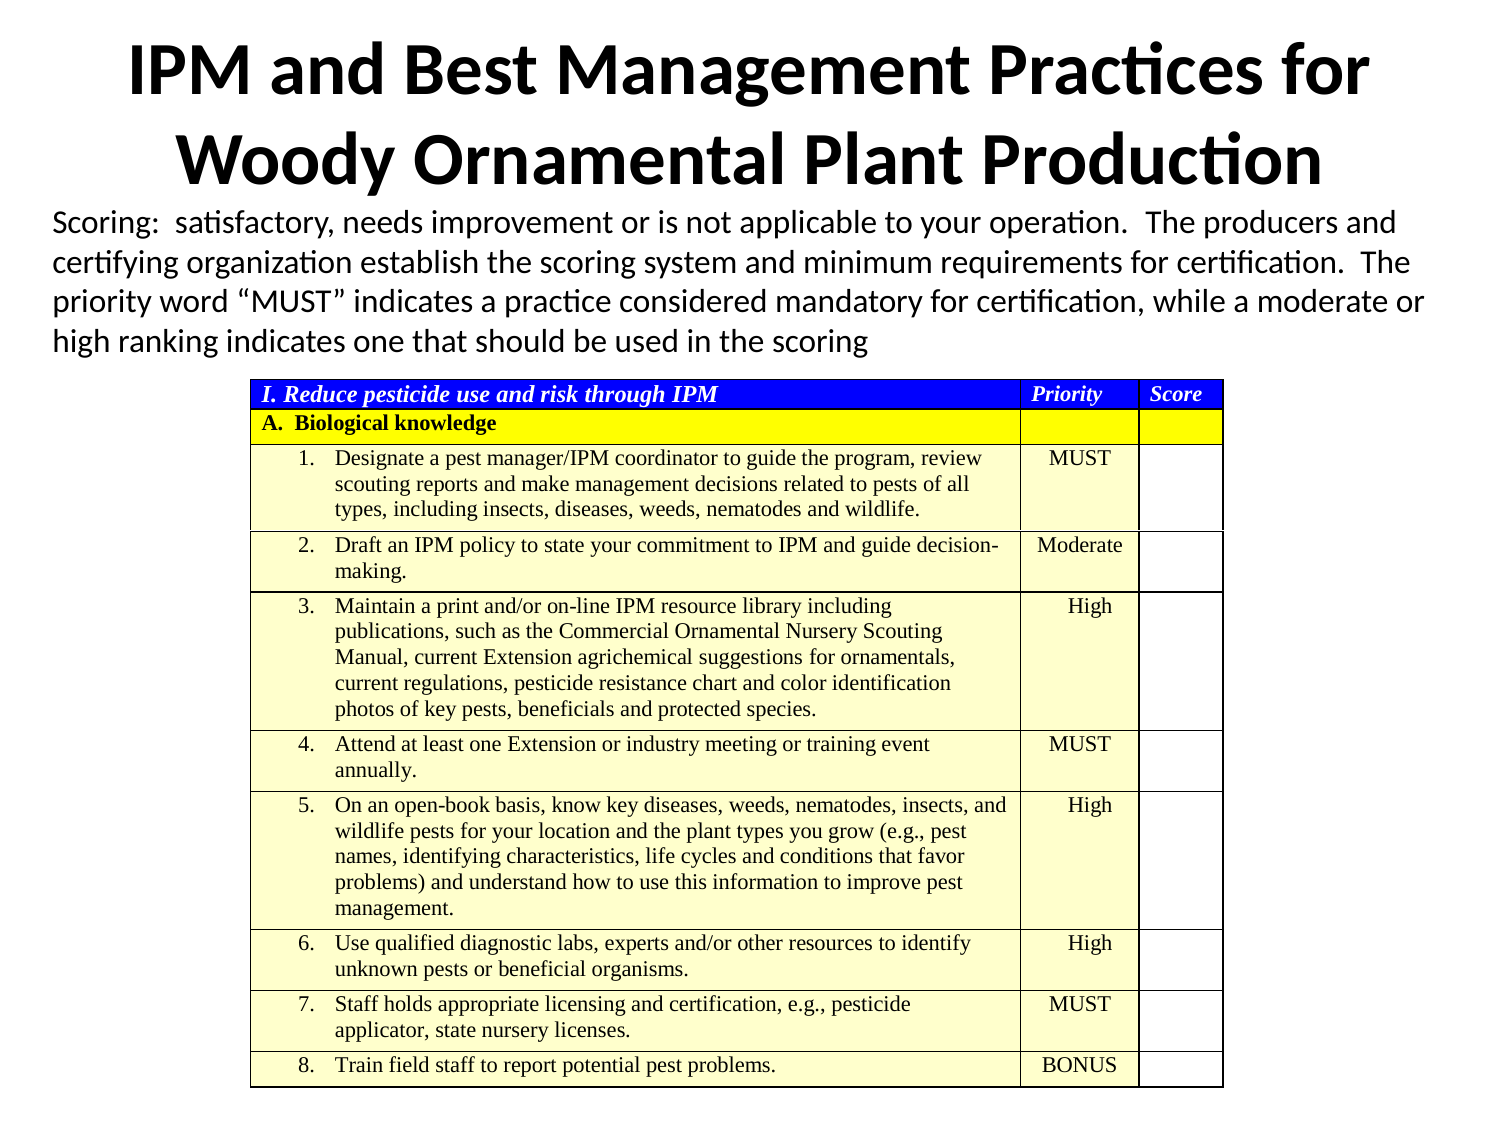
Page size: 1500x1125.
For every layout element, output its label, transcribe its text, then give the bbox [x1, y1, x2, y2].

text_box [249, 378, 1226, 1116]
text_box IPM and Best Management Practices for Woody Ornamental Plant Production Scoring: satisfactory, needs improvement or is not applicable to your operation. The producers and certifying organization establish the scoring system and minimum requirements for certification. The priority word “MUST” indicates a practice considered mandatory for certification, while a moderate or high ranking indicates one that should be used in the scoring [37, 12, 1463, 367]
